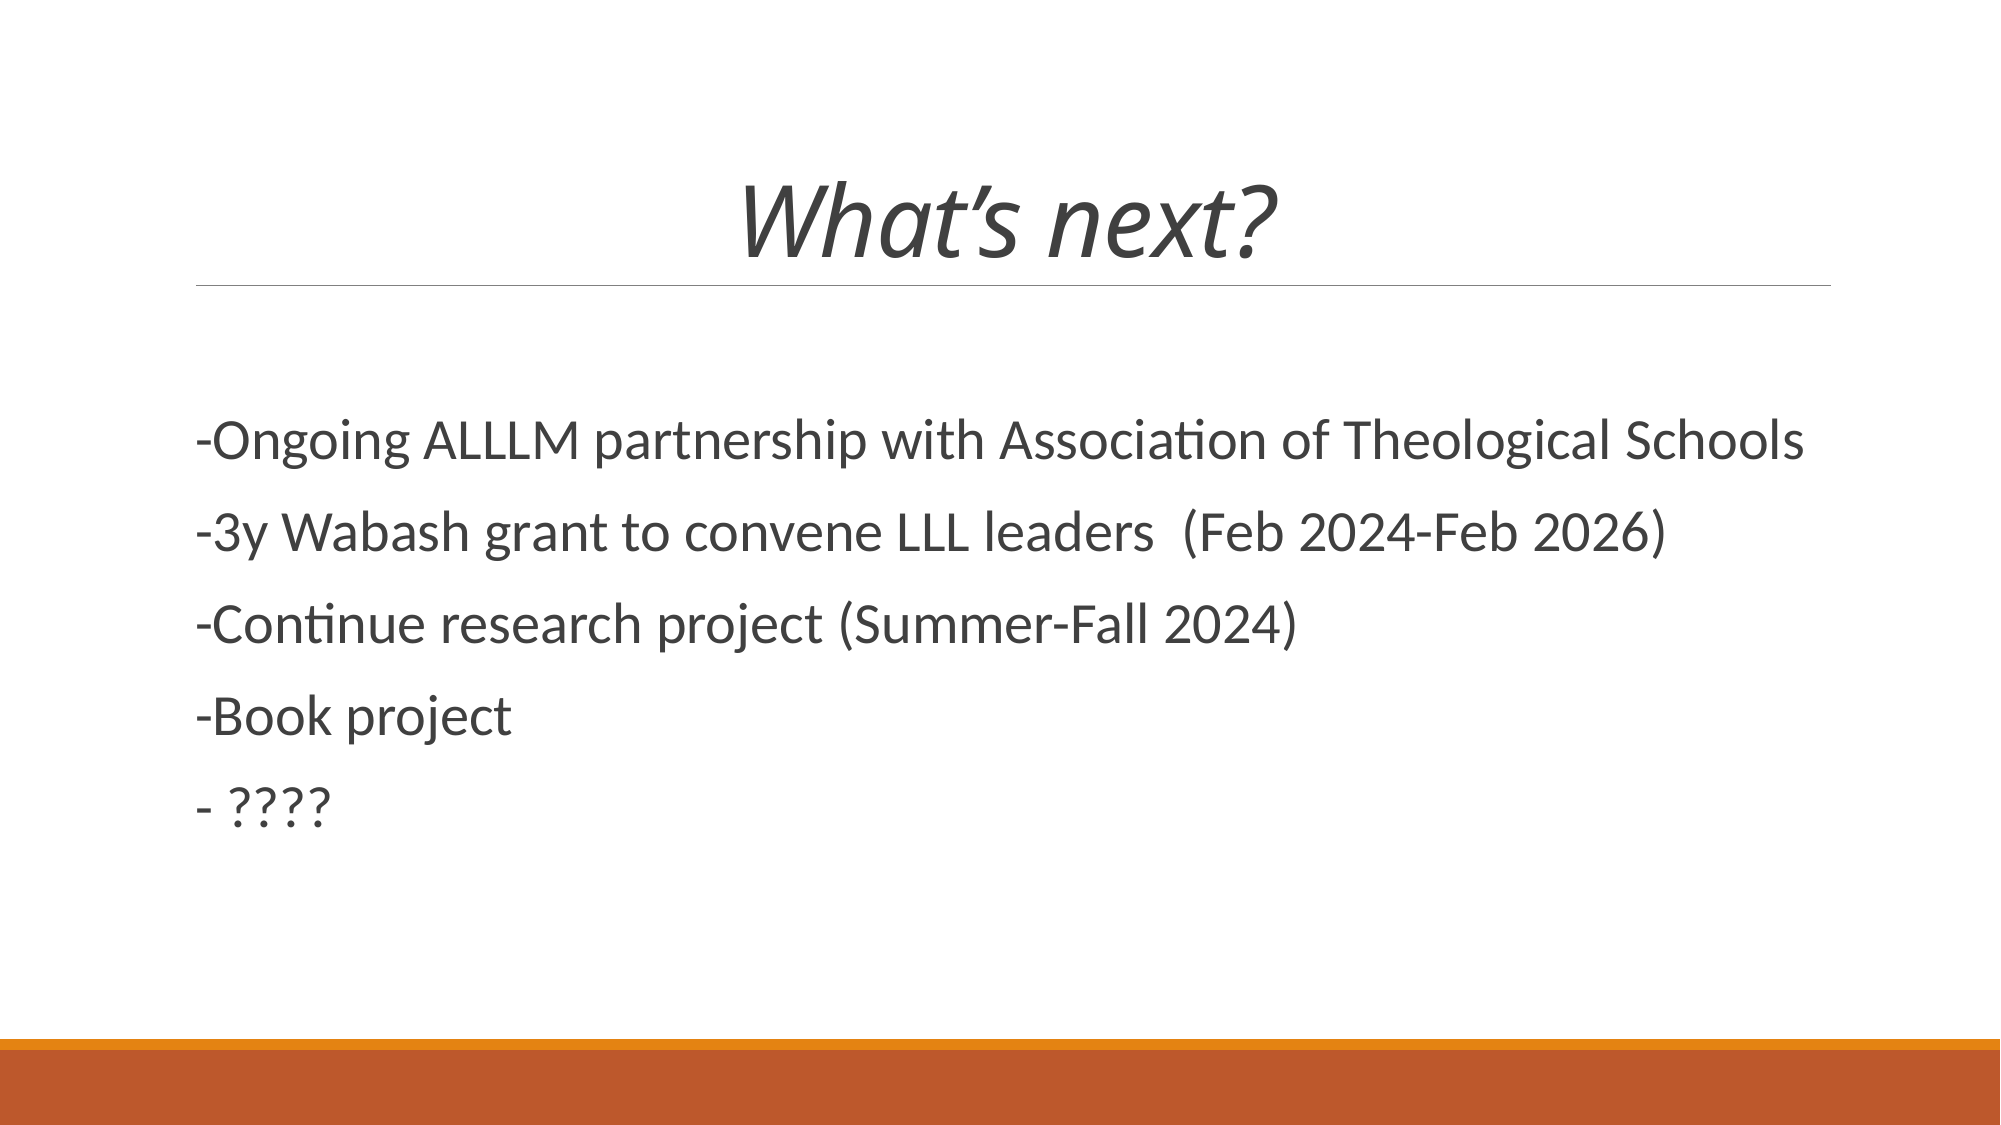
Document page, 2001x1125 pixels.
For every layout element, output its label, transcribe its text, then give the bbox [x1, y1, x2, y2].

list -Ongoing ALLLM partnership with Association of Theological Schools -3y Wabash grant to convene LLL leaders (Feb 2024-Feb 2026) -Continue research project (Summer-Fall 2024) -Book project - ???? [180, 302, 1830, 963]
title What’s next? [180, 47, 1830, 285]
